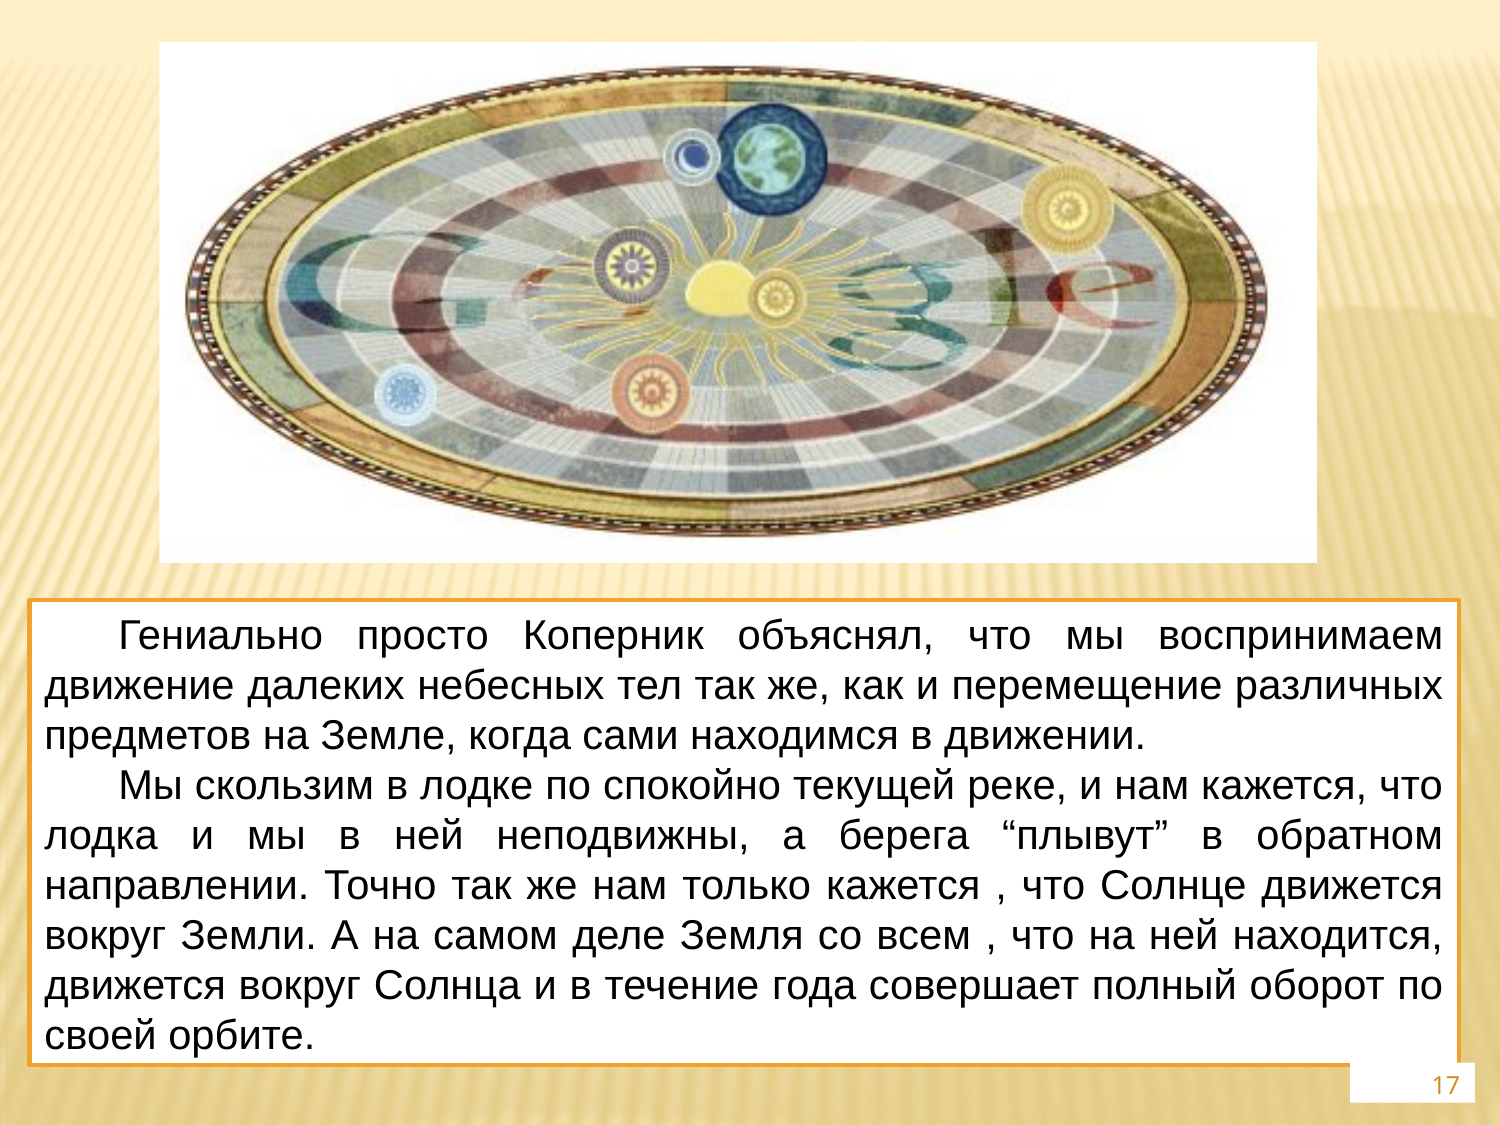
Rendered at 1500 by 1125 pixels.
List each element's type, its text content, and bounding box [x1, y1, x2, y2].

slide_number 17 [1350, 1062, 1475, 1103]
picture [159, 42, 1318, 564]
text_box Гениально просто Коперник объяснял, что мы воспринимаем движение далеких небесных тел так же, как и перемещение различных предметов на Земле, когда сами находимся в движении. Мы скользим в лодке по спокойно текущей реке, и нам кажется, что лодка и мы в ней неподвижны, а берега “плывут” в обратном направлении. Точно так же нам только кажется , что Солнце движется вокруг Земли. А на самом деле Земля со всем , что на ней находится, движется вокруг Солнца и в течение года совершает полный оборот по своей орбите. [27, 598, 1461, 1067]
